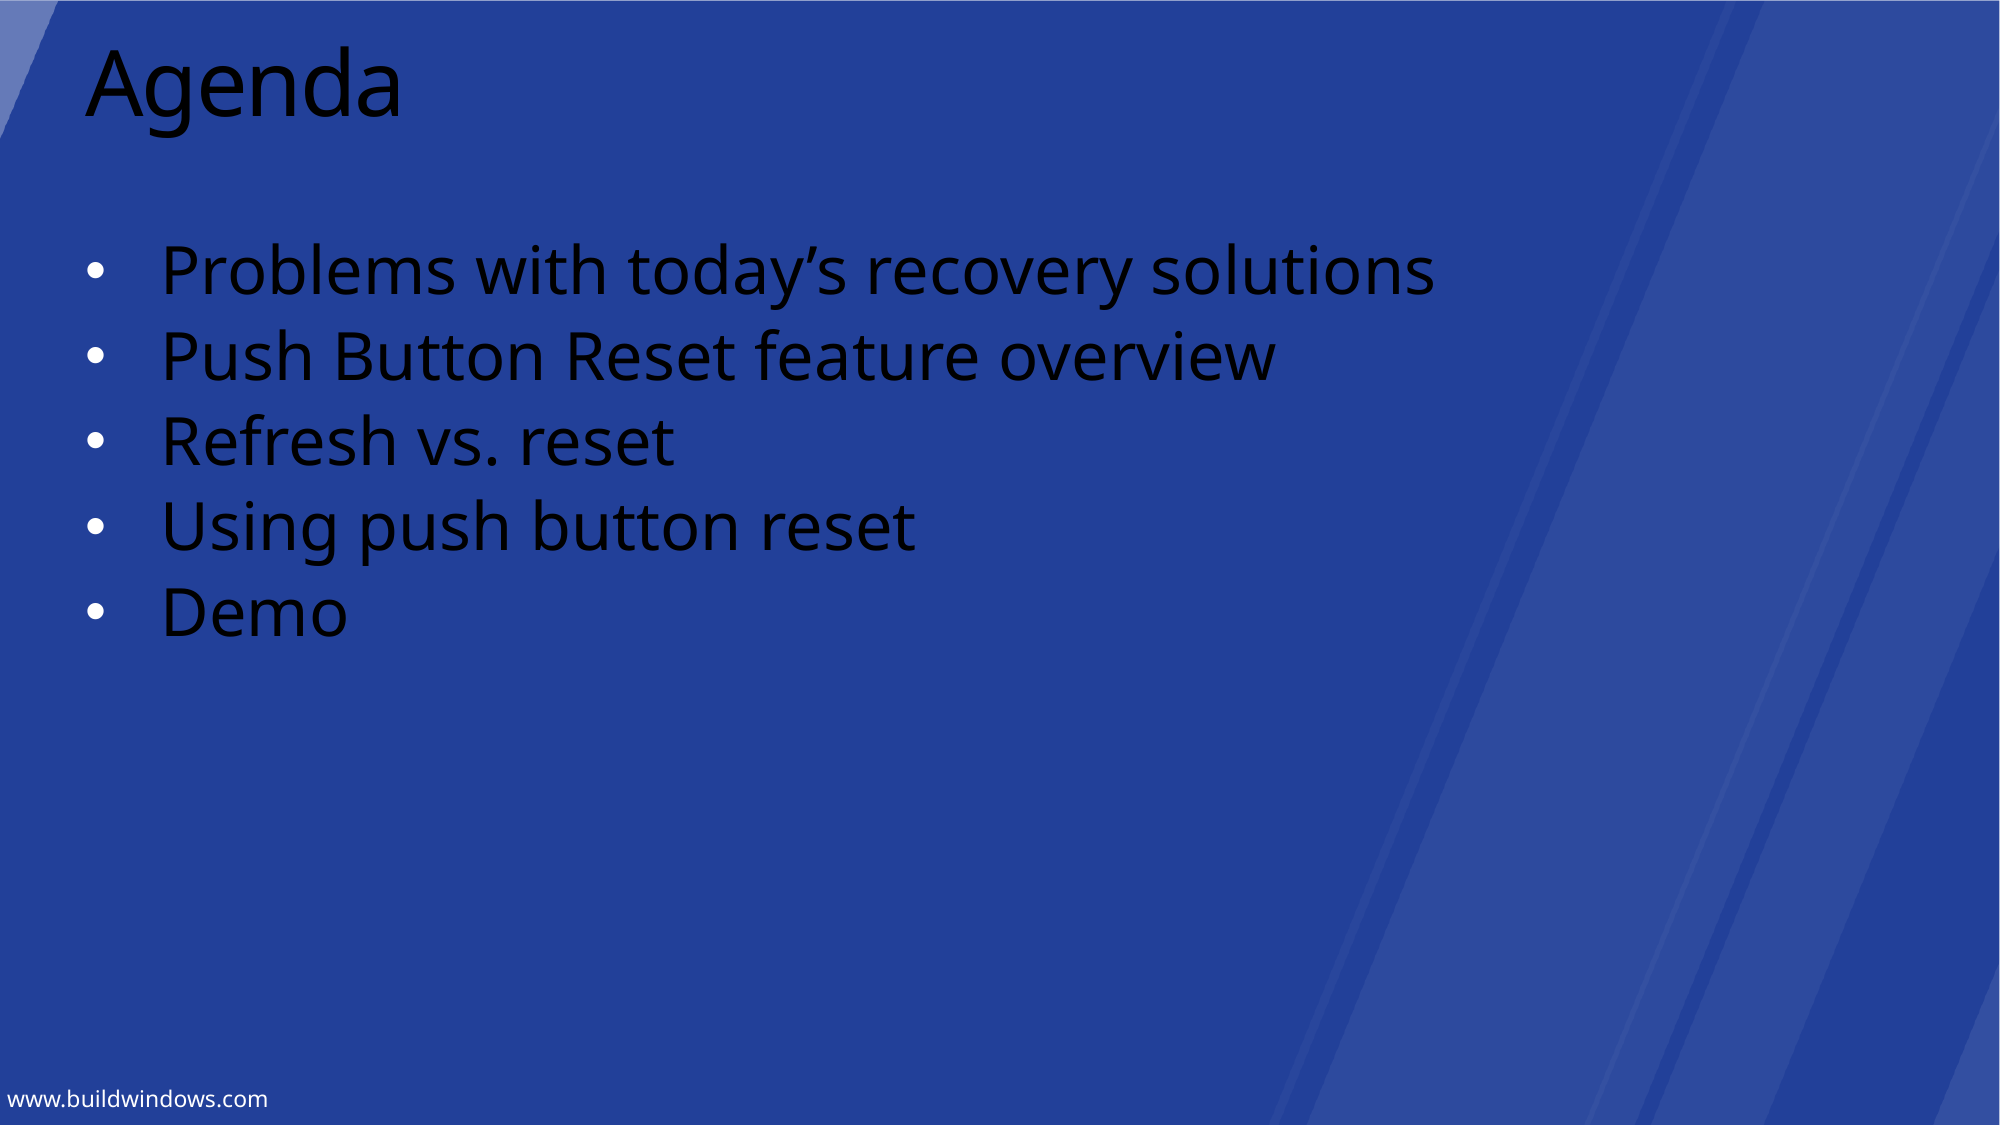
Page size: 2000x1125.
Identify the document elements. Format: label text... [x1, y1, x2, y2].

title Agenda [85, 37, 1914, 138]
picture [0, 0, 2000, 1125]
list Problems with today’s recovery solutions Push Button Reset feature overview Refresh vs. reset Using push button reset Demo [85, 237, 1914, 666]
